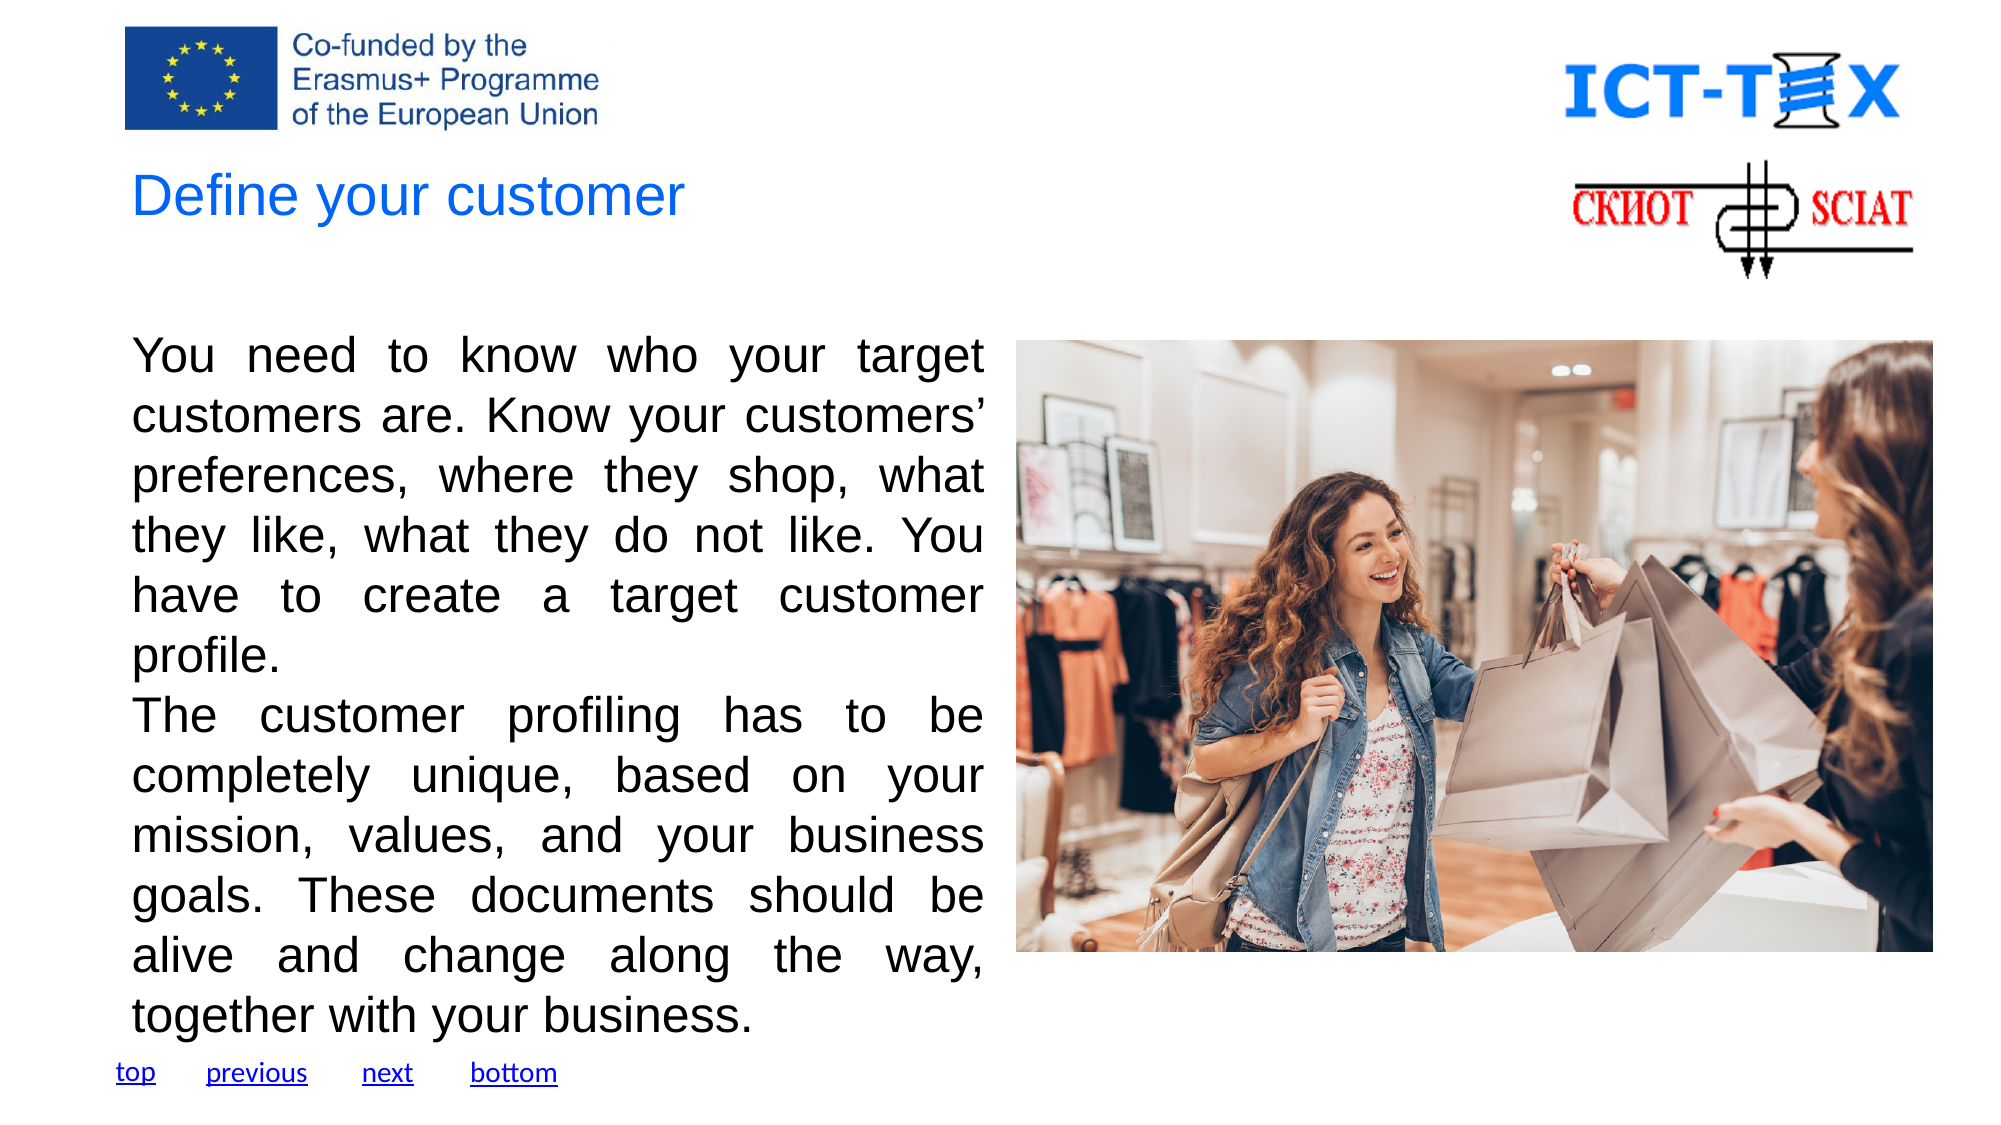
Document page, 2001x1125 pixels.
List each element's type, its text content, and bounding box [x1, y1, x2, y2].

title Define your customer [116, 108, 1917, 277]
picture [1554, 135, 1918, 280]
picture [125, 26, 673, 108]
list You need to know who your target customers are. Know your customers’ preferences, where they shop, what they like, what they do not like. You have to create a target customer profile. The customer profiling has to be completely unique, based on your mission, values, and your business goals. These documents should be alive and change along the way, together with your business. [116, 314, 1000, 968]
picture [1016, 340, 1934, 952]
picture [1539, 46, 1925, 133]
